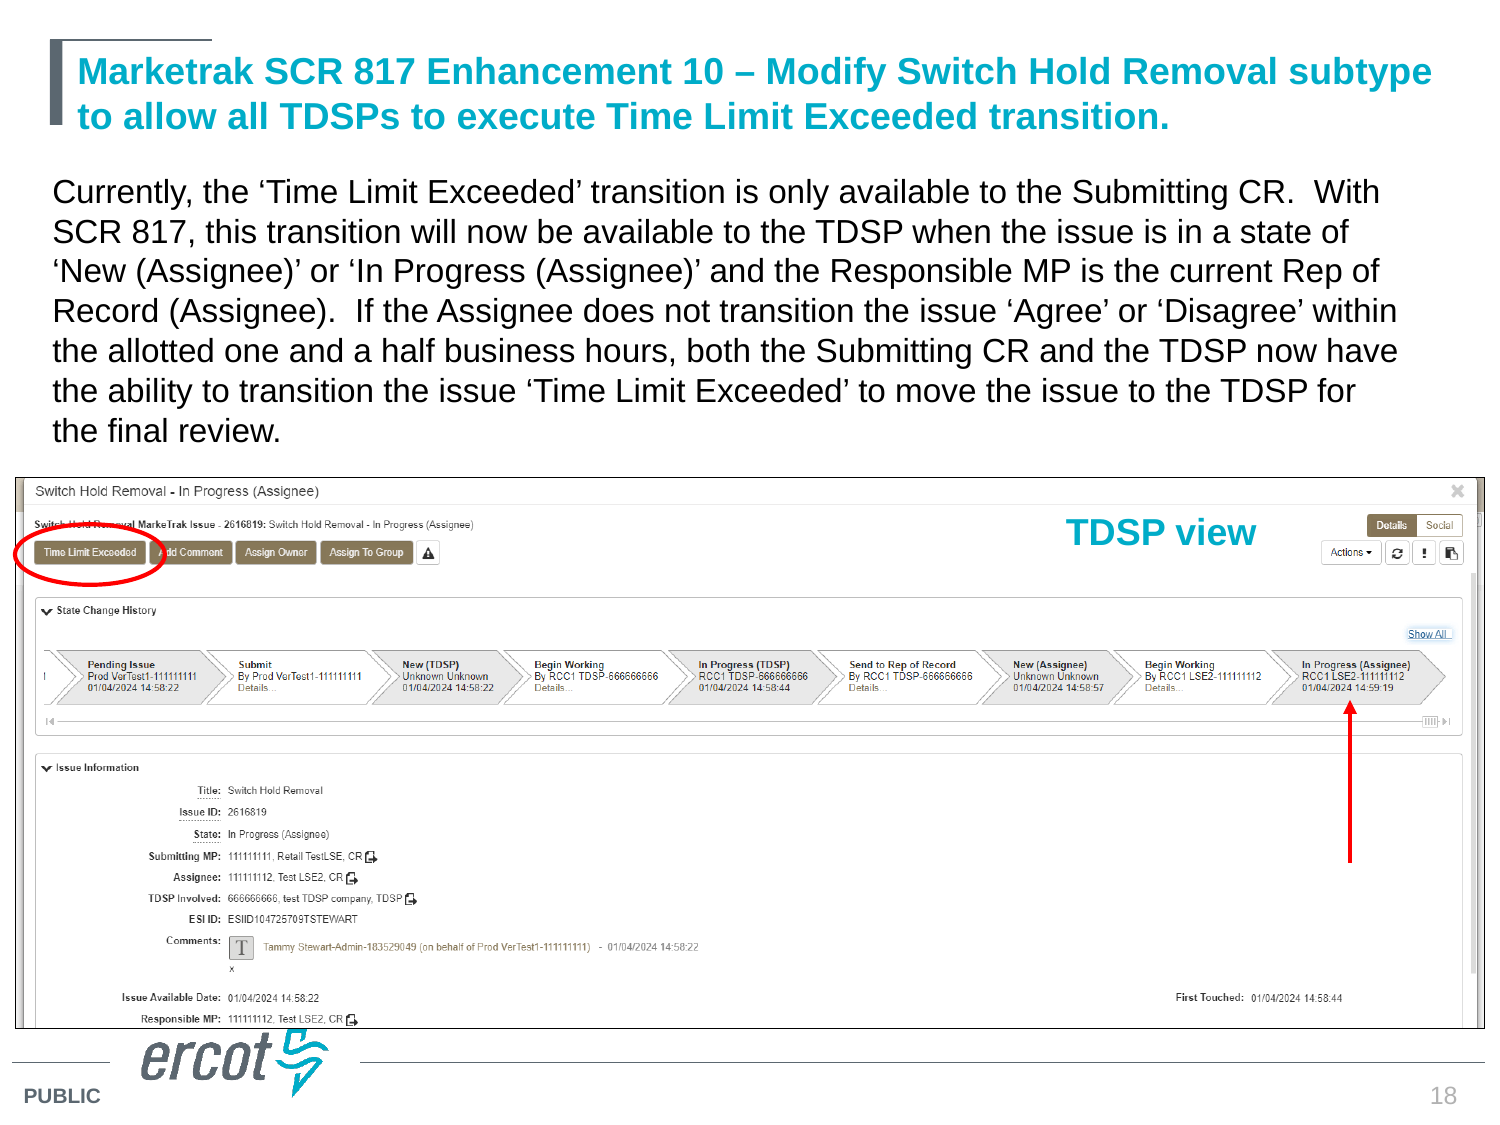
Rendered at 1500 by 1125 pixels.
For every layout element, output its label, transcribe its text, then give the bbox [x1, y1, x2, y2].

slide_number 18 [1400, 1076, 1488, 1113]
title Marketrak SCR 817 Enhancement 10 – Modify Switch Hold Removal subtype to allow all TDSPs to execute Time Limit Exceeded transition. [62, 39, 1450, 125]
picture [14, 476, 1486, 1100]
text_box Currently, the ‘Time Limit Exceeded’ transition is only available to the Submitting CR. With SCR 817, this transition will now be available to the TDSP when the issue is in a state of ‘New (Assignee)’ or ‘In Progress (Assignee)’ and the Responsible MP is the current Rep of Record (Assignee). If the Assignee does not transition the issue ‘Agree’ or ‘Disagree’ within the allotted one and a half business hours, both the Submitting CR and the TDSP now have the ability to transition the issue ‘Time Limit Exceeded’ to move the issue to the TDSP for the final review. [37, 162, 1425, 457]
